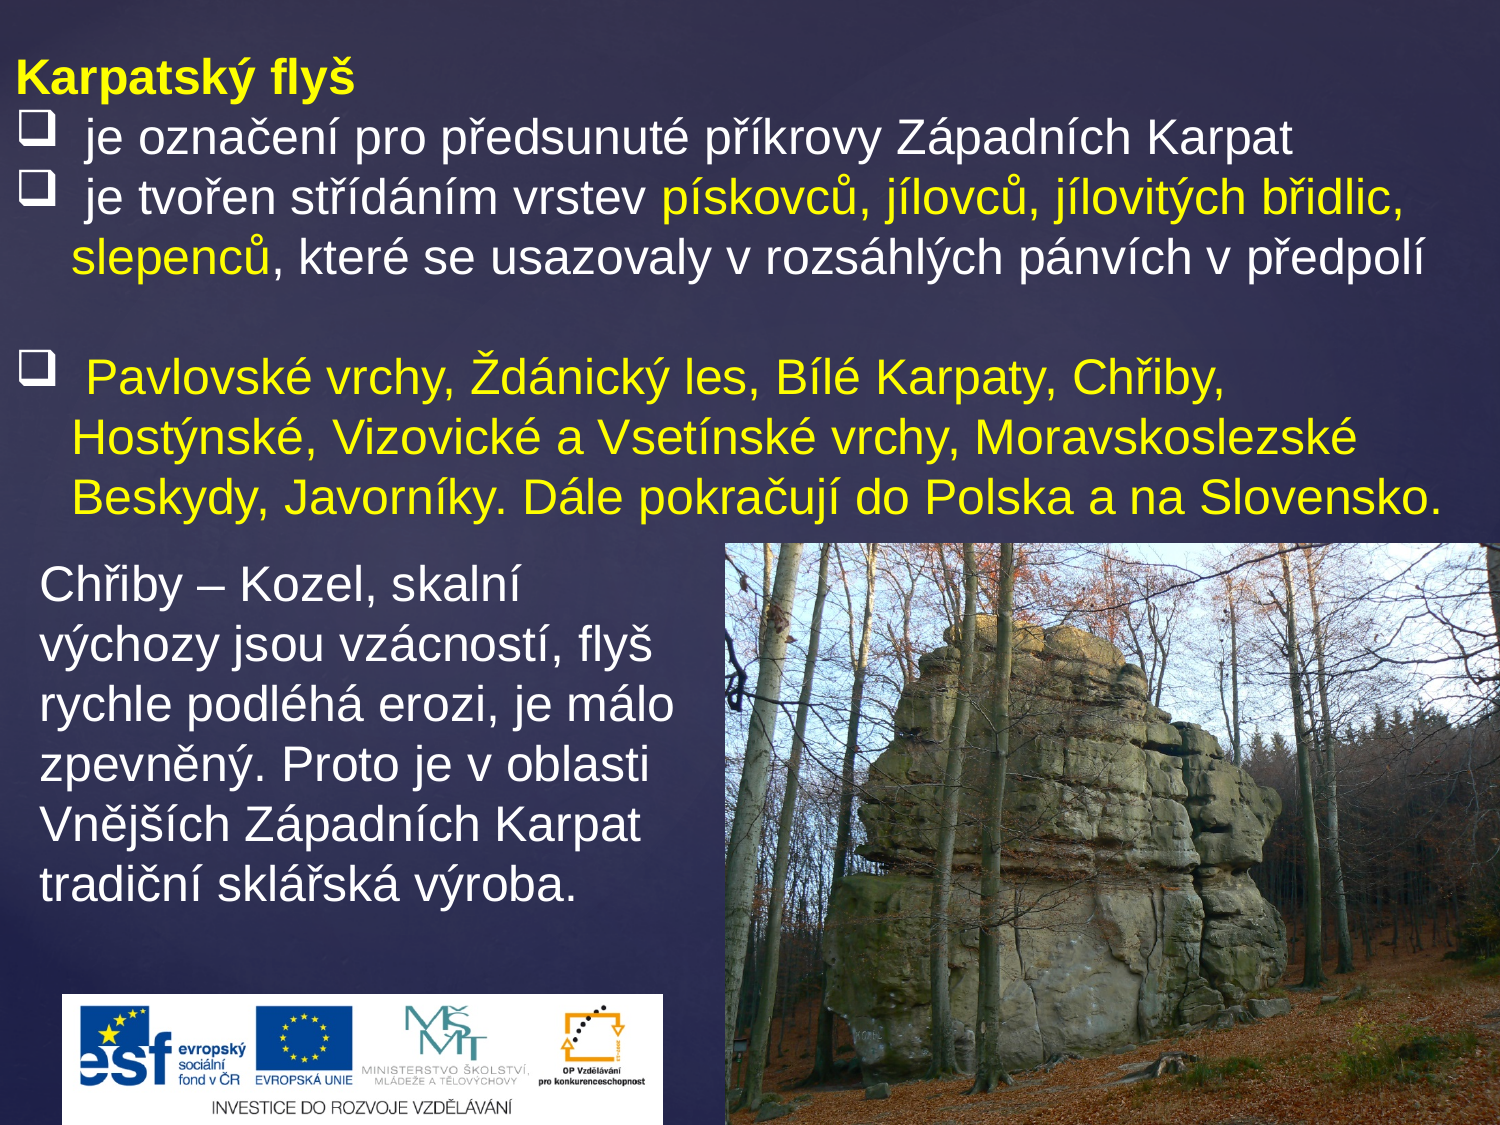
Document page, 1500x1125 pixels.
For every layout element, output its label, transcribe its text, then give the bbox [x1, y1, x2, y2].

text_box Chřiby – Kozel, skalní výchozy jsou vzácností, flyš rychle podléhá erozi, je málo zpevněný. Proto je v oblasti Vnějších Západních Karpat tradiční sklářská výroba. [24, 543, 700, 919]
picture [724, 543, 1500, 1125]
text_box Karpatský flyš je označení pro předsunuté příkrovy Západních Karpat je tvořen střídáním vrstev pískovců, jílovců, jílovitých břidlic, slepenců, které se usazovaly v rozsáhlých pánvích v předpolí Pavlovské vrchy, Ždánický les, Bílé Karpaty, Chřiby, Hostýnské, Vizovické a Vsetínské vrchy, Moravskoslezské Beskydy, Javorníky. Dále pokračují do Polska a na Slovensko. [0, 37, 1500, 593]
picture [61, 993, 663, 1125]
